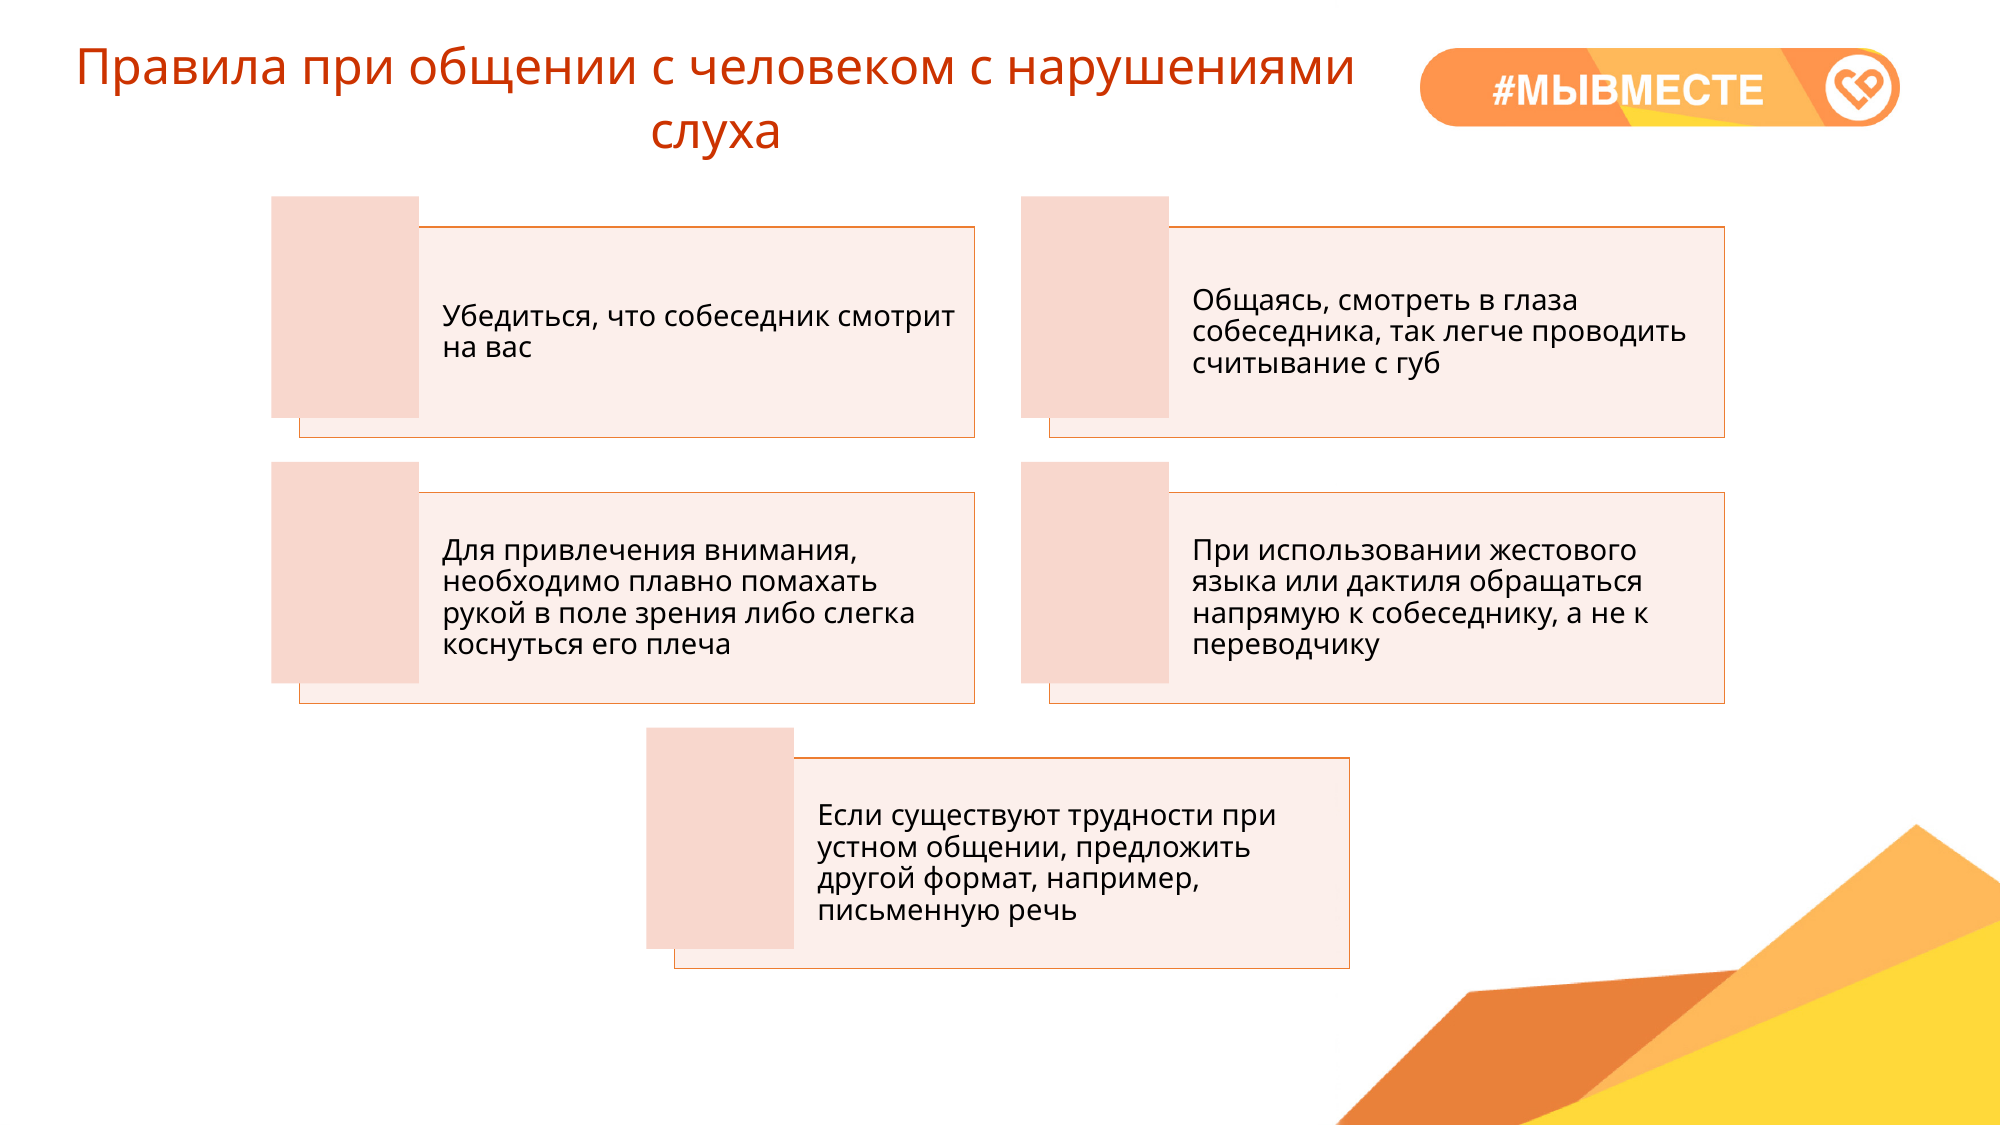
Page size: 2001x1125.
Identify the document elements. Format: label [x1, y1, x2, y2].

text_box [271, 99, 1725, 1066]
picture [0, 0, 2000, 1125]
